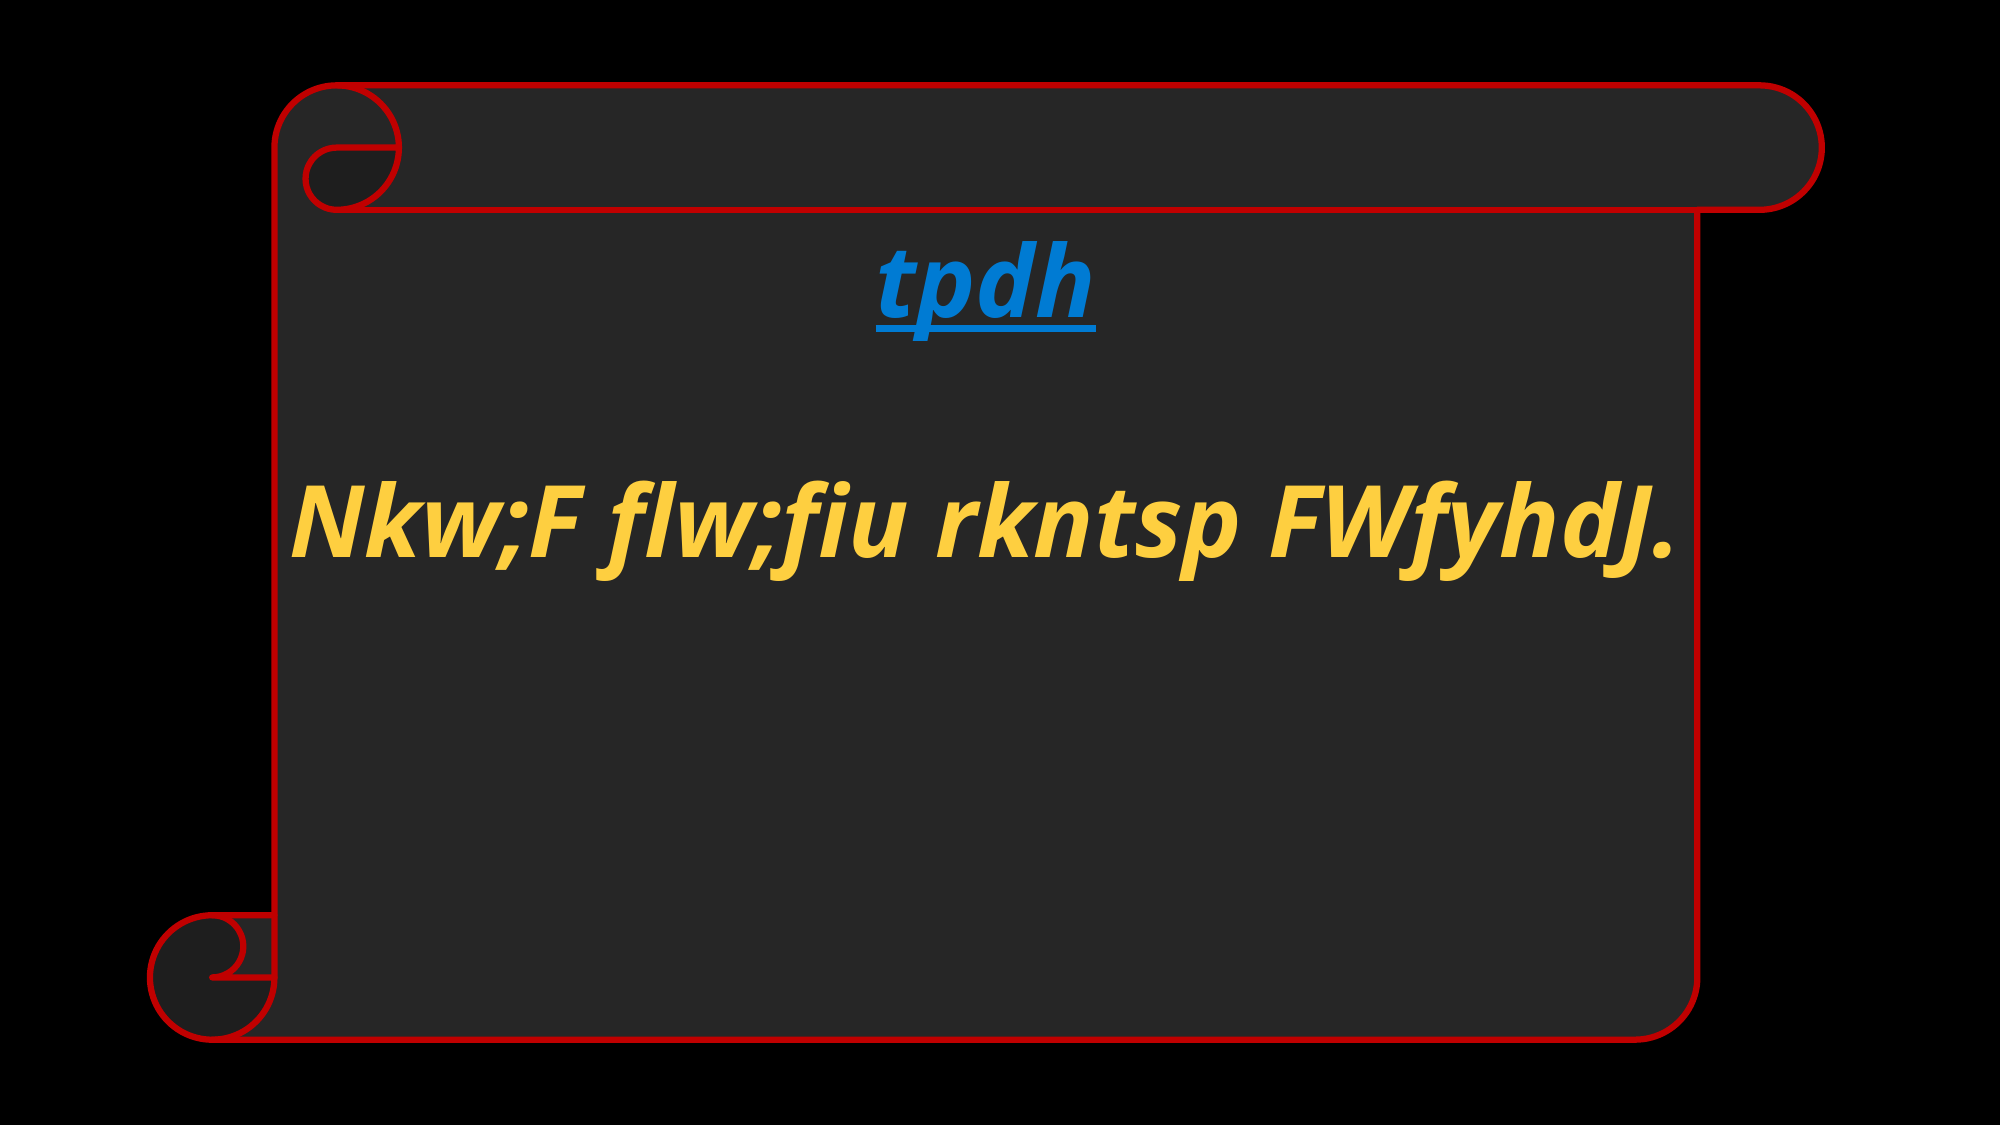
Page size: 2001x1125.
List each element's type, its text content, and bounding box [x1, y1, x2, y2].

text_box tpdh Nkw;F flw;fiu rkntsp FWfyhdJ. [148, 84, 1824, 1042]
